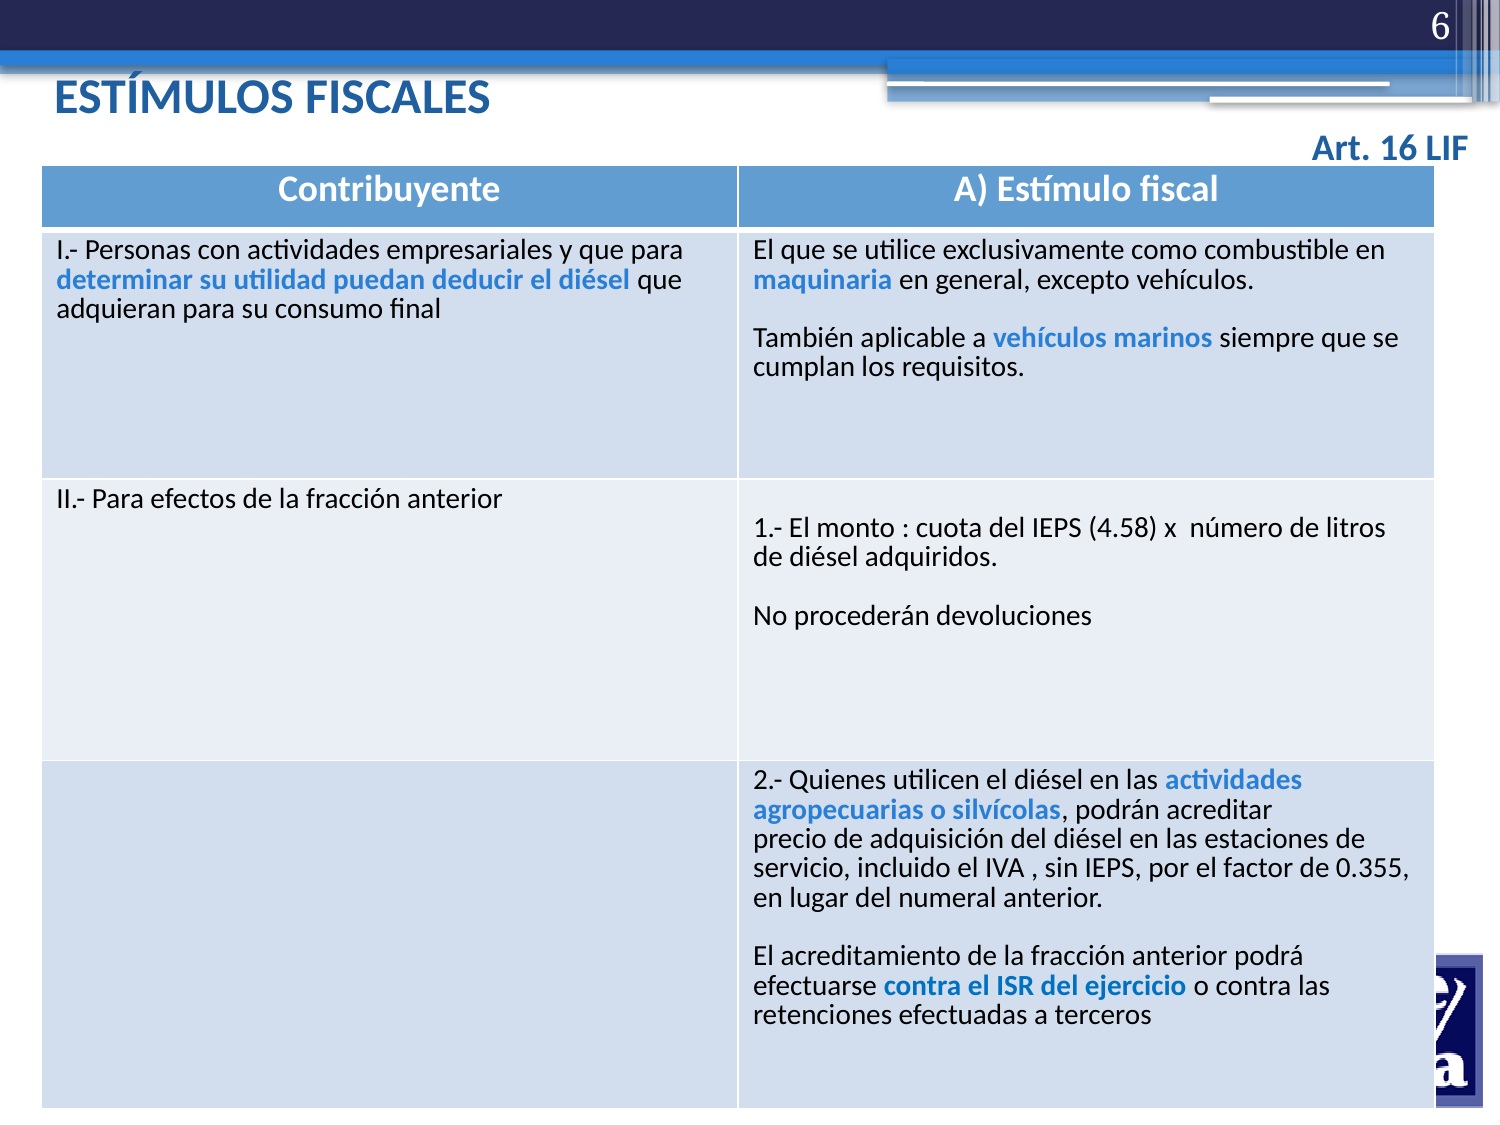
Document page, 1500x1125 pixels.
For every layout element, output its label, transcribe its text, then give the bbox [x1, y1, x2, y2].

table_cell El que se utilice exclusivamente como combustible en maquinaria en general, excepto vehículos. También aplicable a vehículos marinos siempre que se cumplan los requisitos. [739, 233, 1434, 478]
table_header A) Estímulo fiscal [739, 166, 1434, 227]
table_header Contribuyente [42, 166, 737, 227]
text_box ESTÍMULOS FISCALES Art. 16 LIF [41, 66, 1483, 166]
slide_number 6 [1341, 0, 1466, 61]
picture [1387, 952, 1483, 1110]
table_cell [42, 761, 737, 1108]
table_cell II.- Para efectos de la fracción anterior [42, 480, 737, 760]
table_cell 1.- El monto : cuota del IEPS (4.58) x número de litros de diésel adquiridos. No procederán devoluciones [739, 480, 1434, 760]
table_cell 2.- Quienes utilicen el diésel en las actividades agropecuarias o silvícolas, podrán acreditar precio de adquisición del diésel en las estaciones de servicio, incluido el IVA , sin IEPS, por el factor de 0.355, en lugar del numeral anterior. El acreditamiento de la fracción anterior podrá efectuarse contra el ISR del ejercicio o contra las retenciones efectuadas a terceros [739, 761, 1434, 1108]
table_cell I.- Personas con actividades empresariales y que para determinar su utilidad puedan deducir el diésel que adquieran para su consumo final [42, 233, 737, 478]
